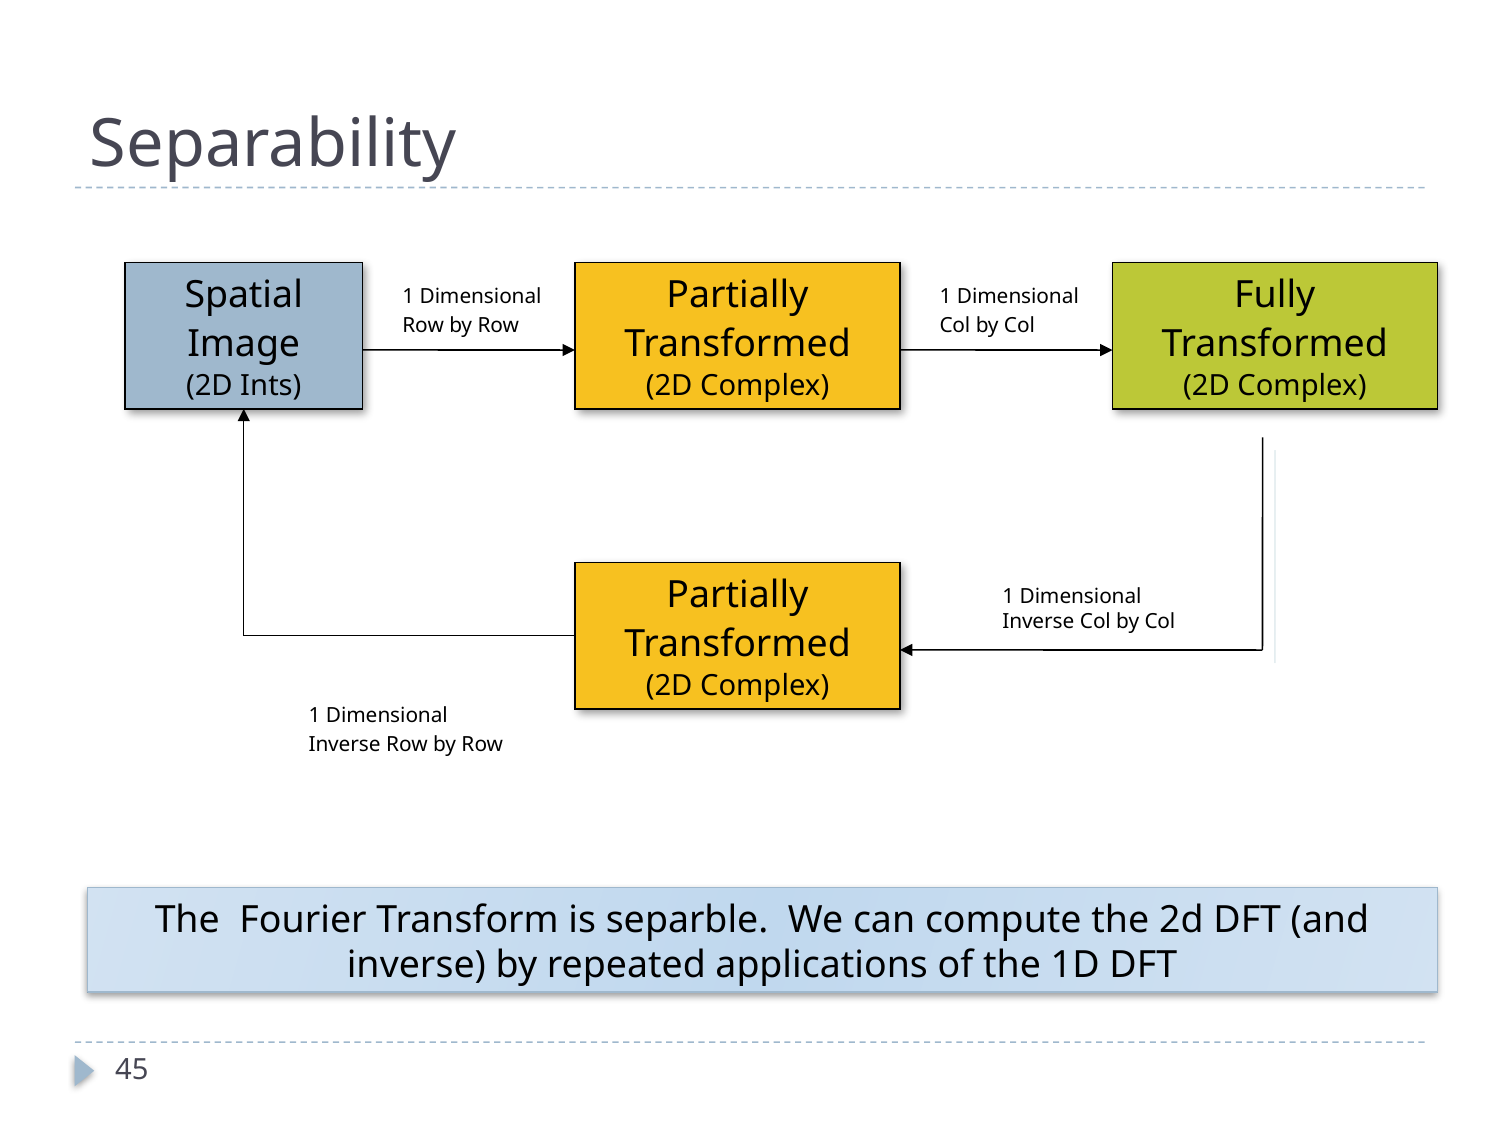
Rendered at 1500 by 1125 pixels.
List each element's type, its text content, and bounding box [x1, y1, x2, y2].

slide_number 45 [100, 1042, 426, 1103]
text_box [237, 449, 569, 765]
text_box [574, 457, 1263, 744]
text_box The Fourier Transform is separble. We can compute the 2d DFT (and inverse) by repeated applications of the 1D DFT [87, 887, 1438, 993]
title Separability [75, 24, 1425, 188]
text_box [124, 262, 1438, 444]
